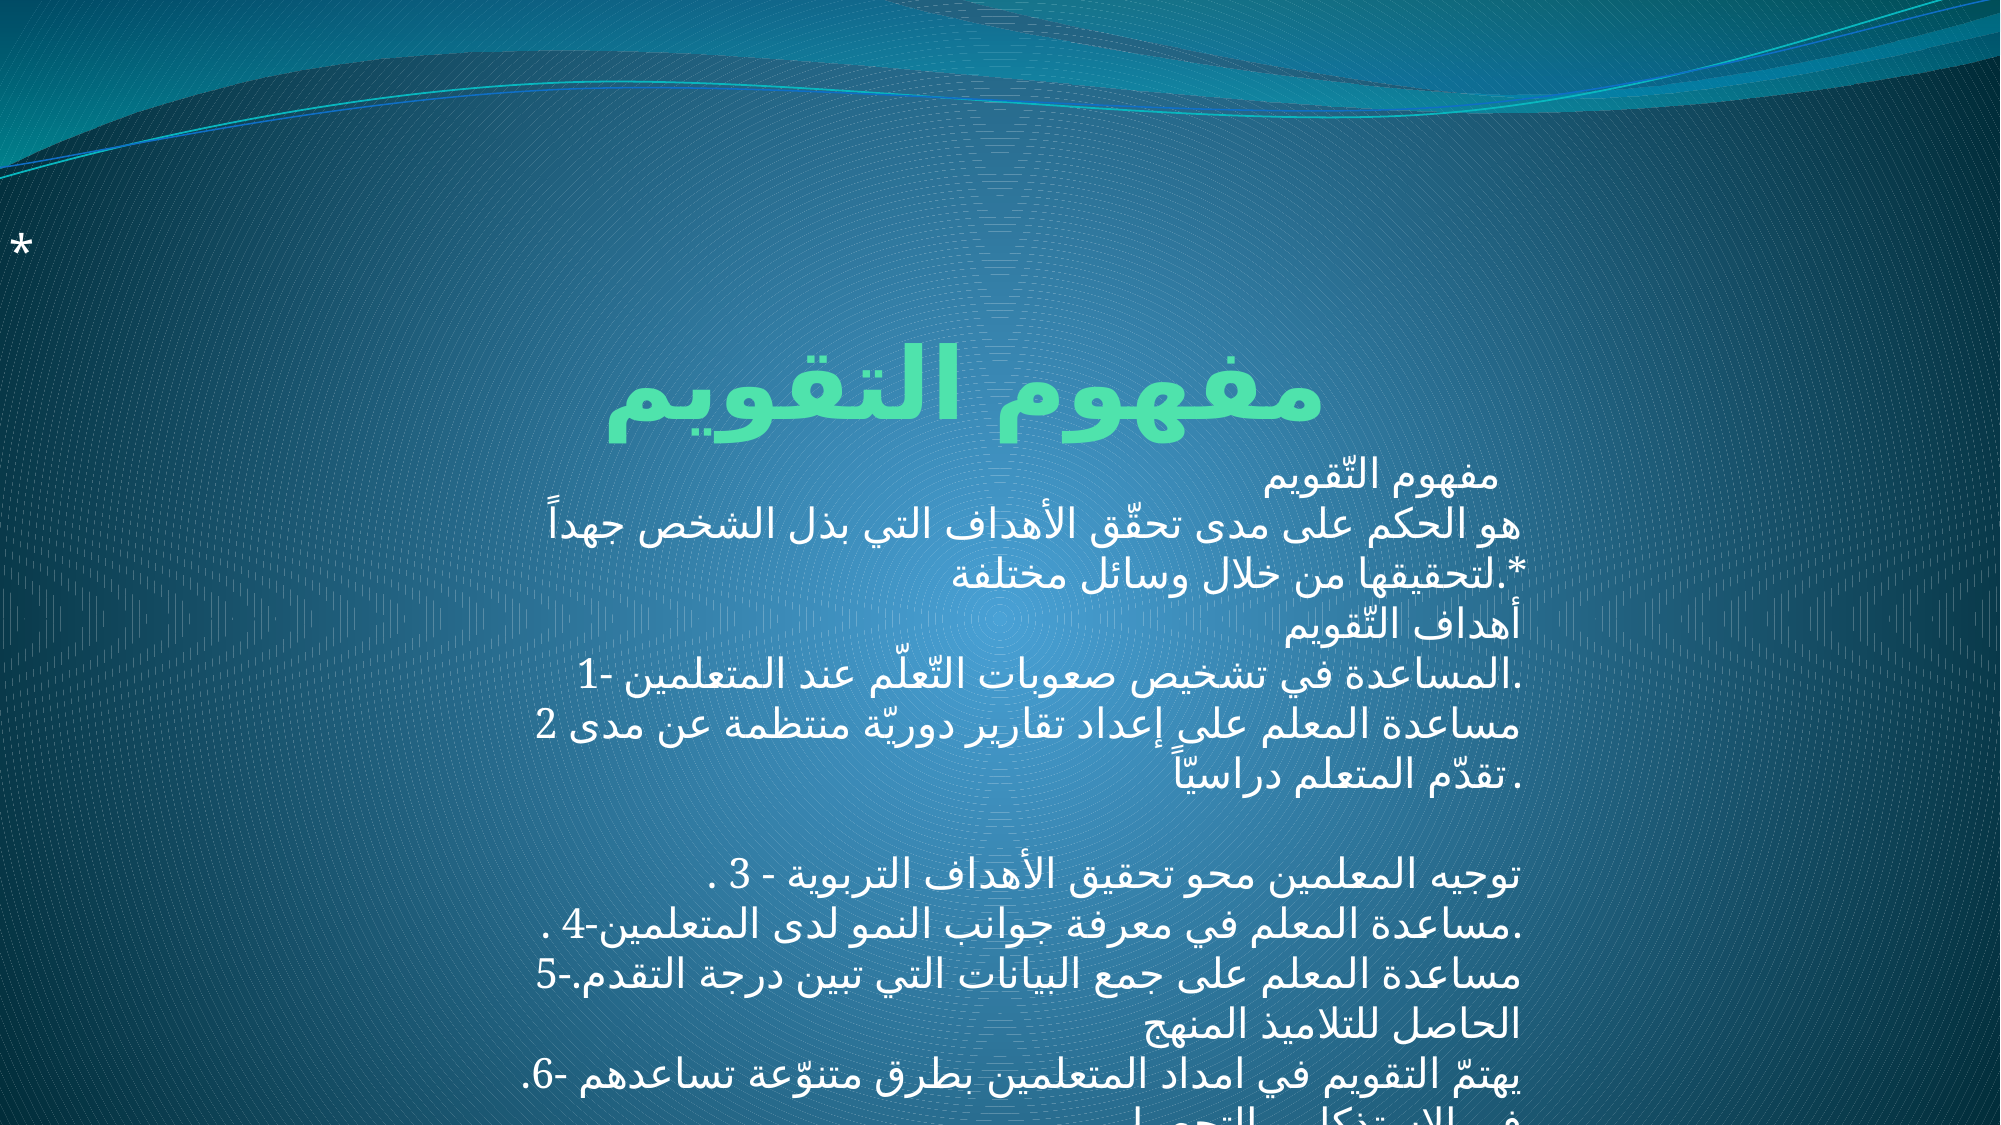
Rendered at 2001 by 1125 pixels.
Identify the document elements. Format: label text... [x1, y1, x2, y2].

list * [0, 214, 2000, 1125]
text_box مفهوم التّقويم هو الحكم على مدى تحقّق الأهداف التي بذل الشخص جهداً لتحقيقها من خلال وسائل مختلفة.* أهداف التّقويم 1- المساعدة في تشخيص صعوبات التّعلّم عند المتعلمين. 2 مساعدة المعلم على إعداد تقارير دوريّة منتظمة عن مدى تقدّم المتعلم دراسيّاً. . 3 - توجيه المعلمين محو تحقيق الأهداف التربوية . 4-مساعدة المعلم في معرفة جوانب النمو لدى المتعلمين. 5-.مساعدة المعلم على جمع البيانات التي تبين درجة التقدم الحاصل للتلاميذ المنهج .6- يهتمّ التقويم في امداد المتعلمين بطرق متنوّعة تساعدهم في الاستذكار و التحصيل [474, 439, 1538, 1125]
